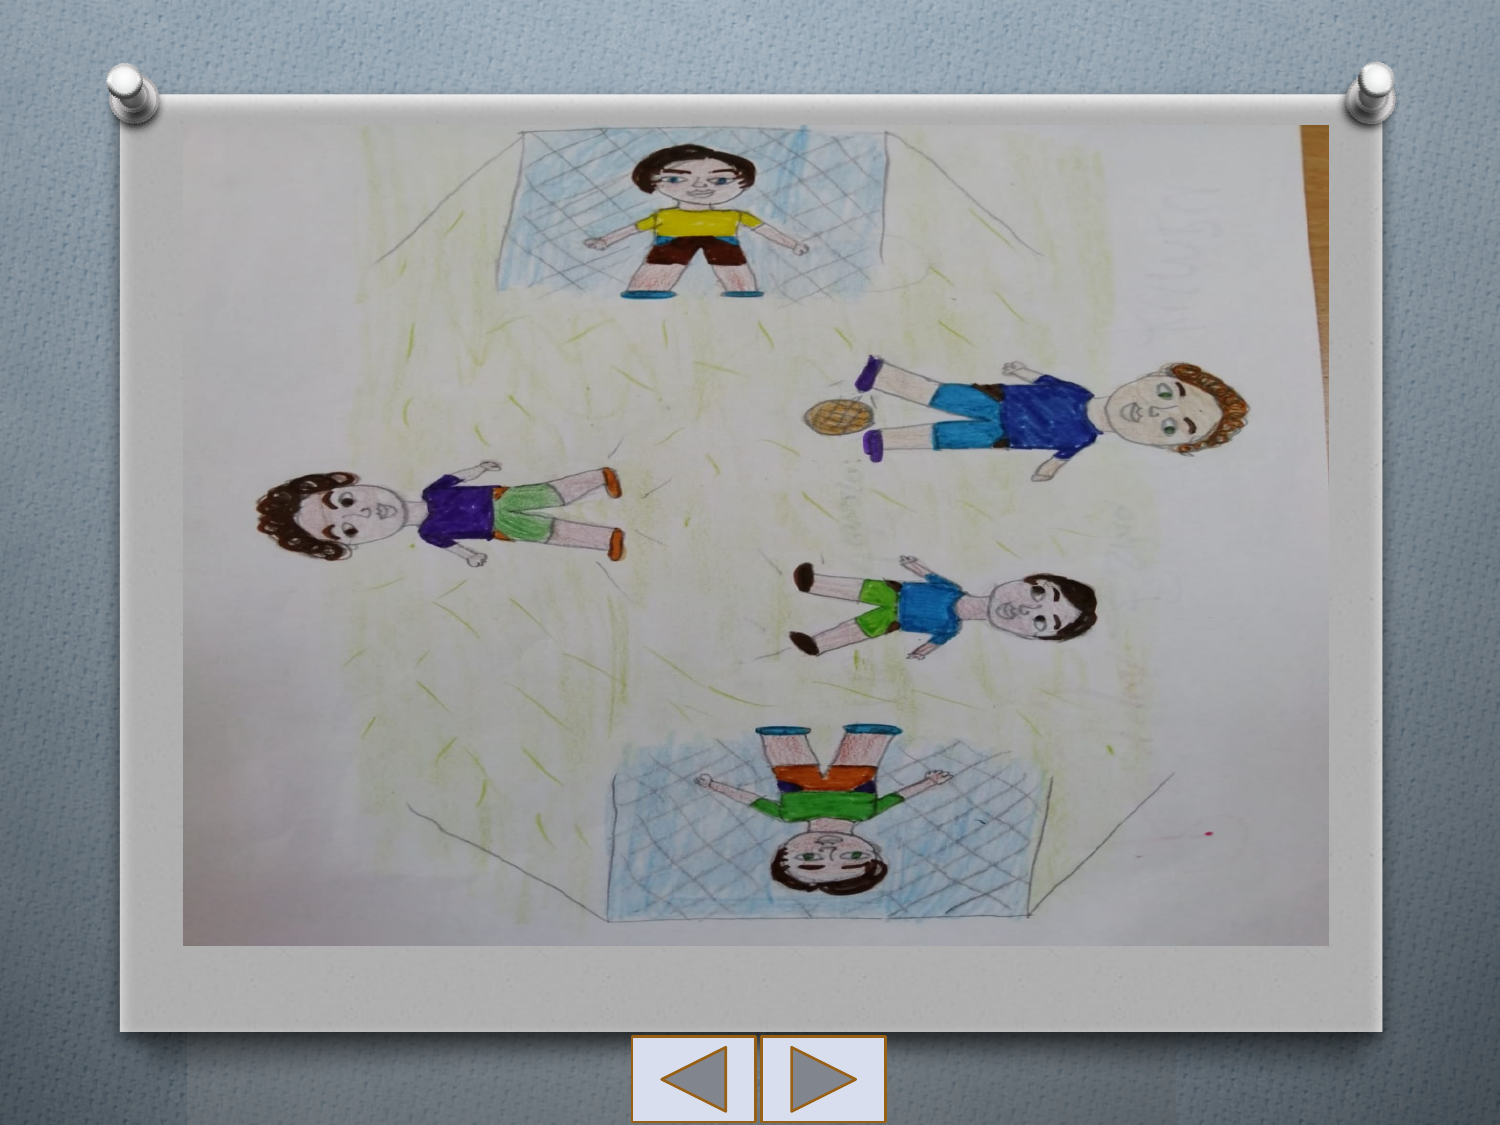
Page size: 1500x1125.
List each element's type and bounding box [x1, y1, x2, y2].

picture [1317, 35, 1439, 156]
picture [75, 29, 198, 153]
text_box [631, 1035, 757, 1123]
text_box [760, 1035, 887, 1123]
picture [182, 125, 1329, 947]
